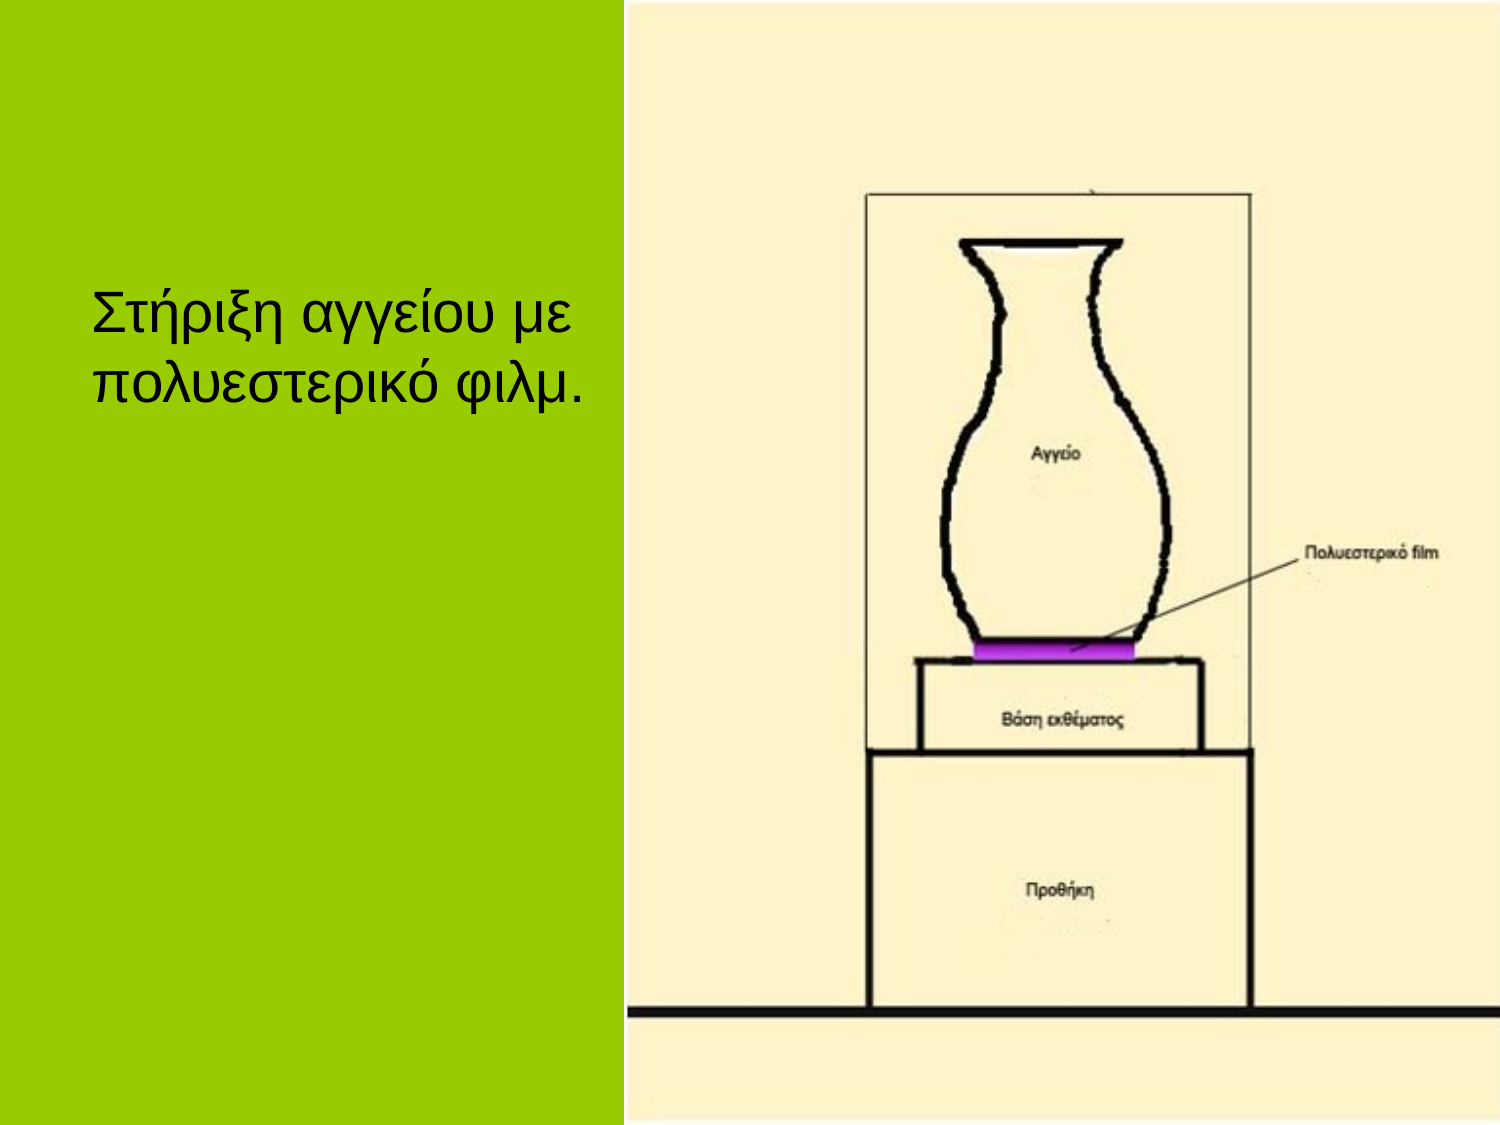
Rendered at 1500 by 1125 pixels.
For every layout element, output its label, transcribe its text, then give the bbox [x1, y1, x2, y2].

list Στήριξη αγγείου με πολυεστερικό φιλμ. [76, 267, 611, 1010]
picture [624, 0, 1500, 1125]
